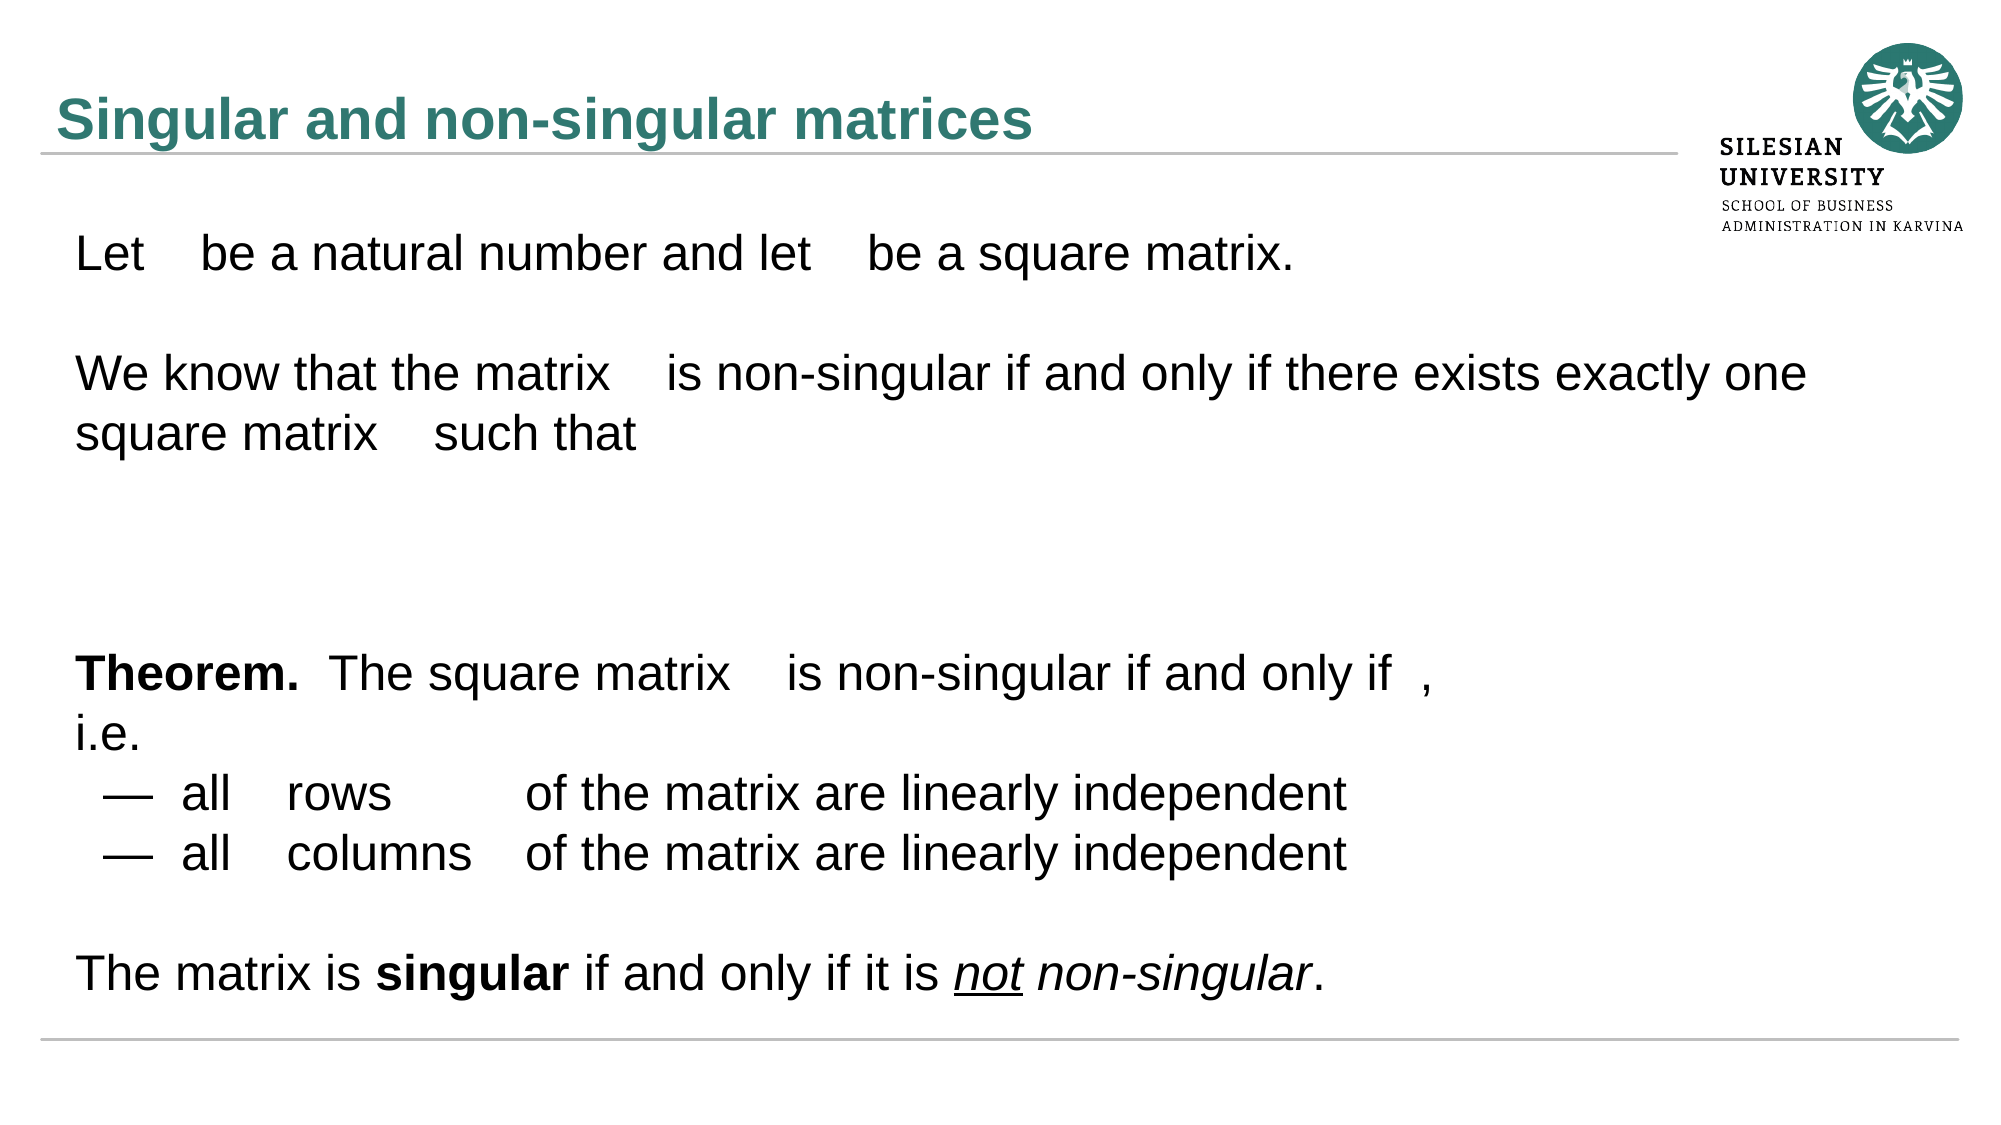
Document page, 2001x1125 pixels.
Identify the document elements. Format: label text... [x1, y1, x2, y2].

title Singular and non-singular matrices [41, 73, 1636, 150]
picture [1720, 43, 1963, 231]
